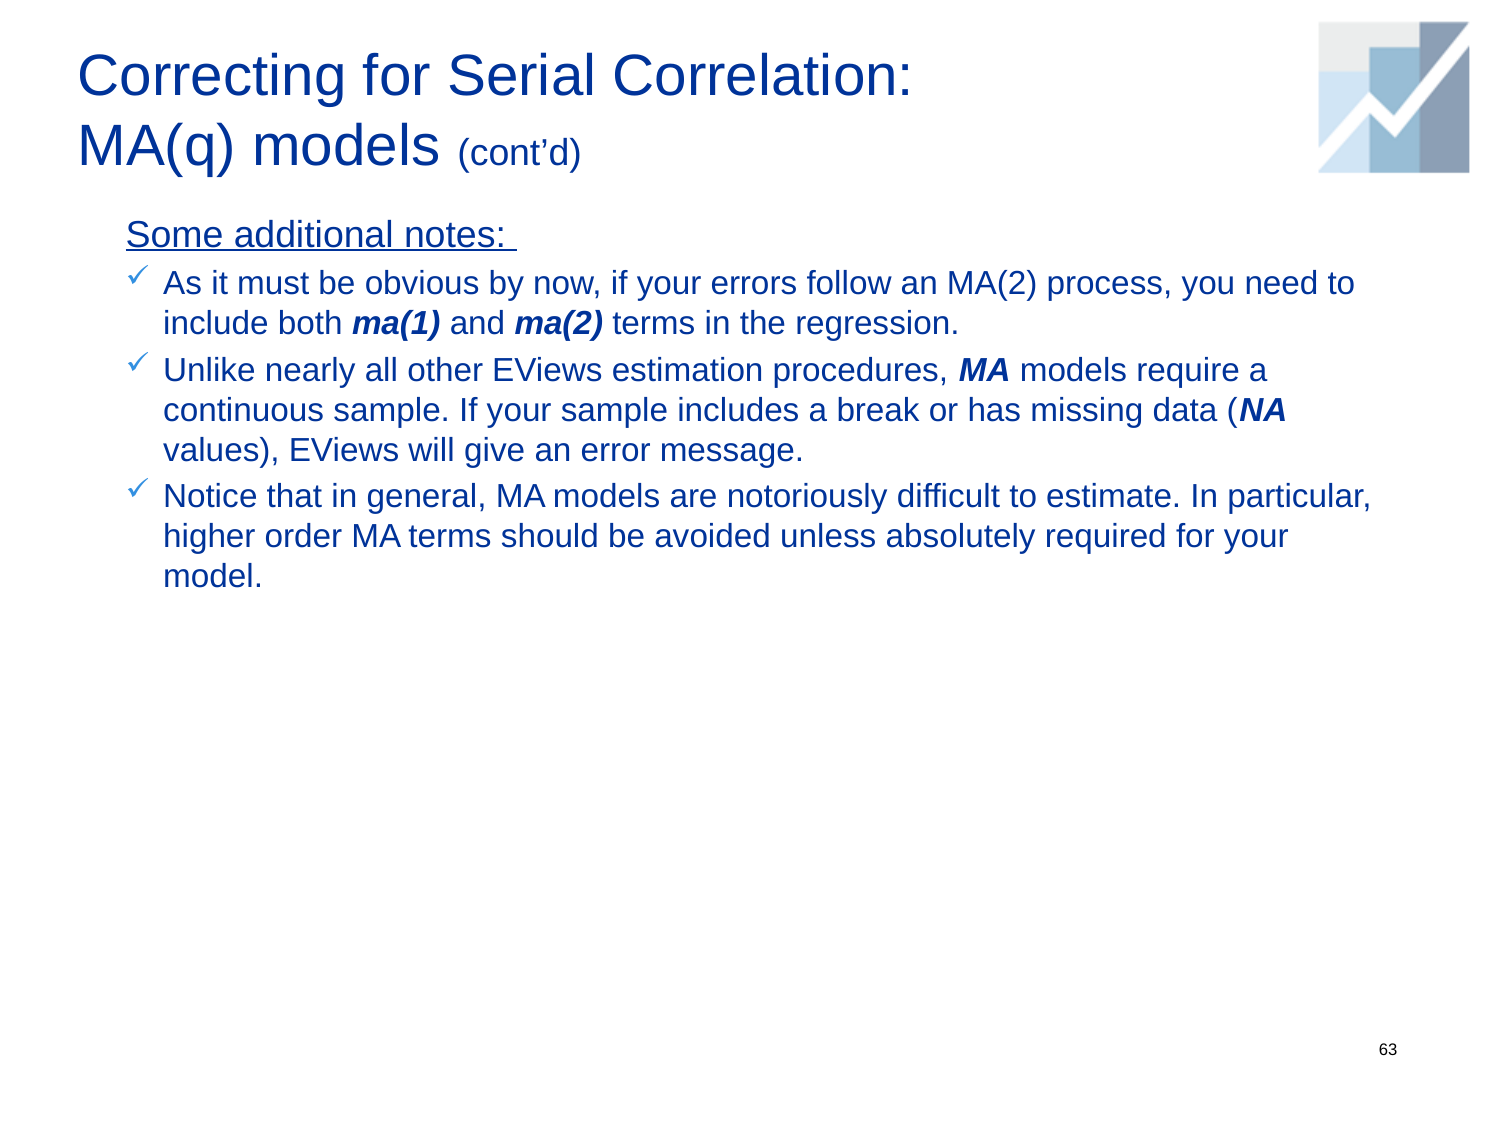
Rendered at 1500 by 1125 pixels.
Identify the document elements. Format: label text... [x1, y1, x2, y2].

picture [1300, 11, 1479, 181]
slide_number 63 [1262, 1015, 1413, 1067]
text_box Some additional notes: As it must be obvious by now, if your errors follow an MA(2) process, you need to include both ma(1) and ma(2) terms in the regression. Unlike nearly all other EViews estimation procedures, MA models require a continuous sample. If your sample includes a break or has missing data (NA values), EViews will give an error message. Notice that in general, MA models are notoriously difficult to estimate. In particular, higher order MA terms should be avoided unless absolutely required for your model. [73, 202, 1403, 701]
title Correcting for Serial Correlation: MA(q) models (cont’d) [62, 0, 1297, 185]
